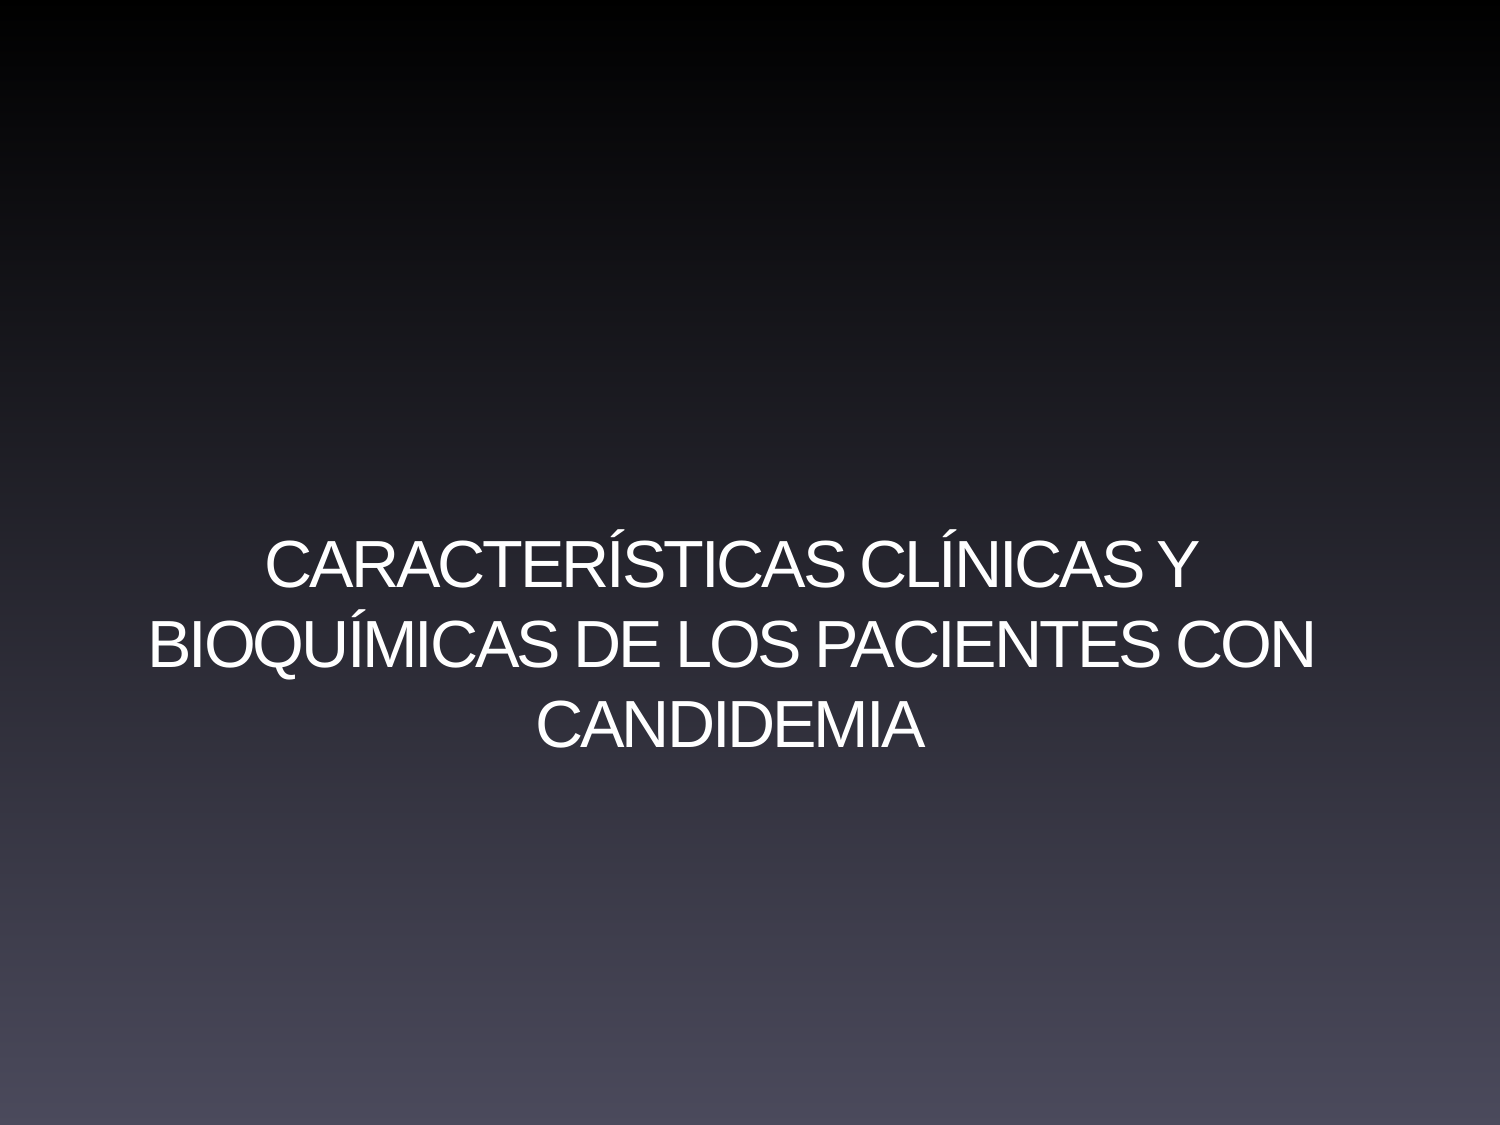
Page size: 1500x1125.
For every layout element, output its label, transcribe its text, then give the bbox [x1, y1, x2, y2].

subtitle CARACTERÍSTICAS CLÍNICAS Y BIOQUÍMICAS DE LOS PACIENTES CON CANDIDEMIA [100, 326, 1362, 1024]
